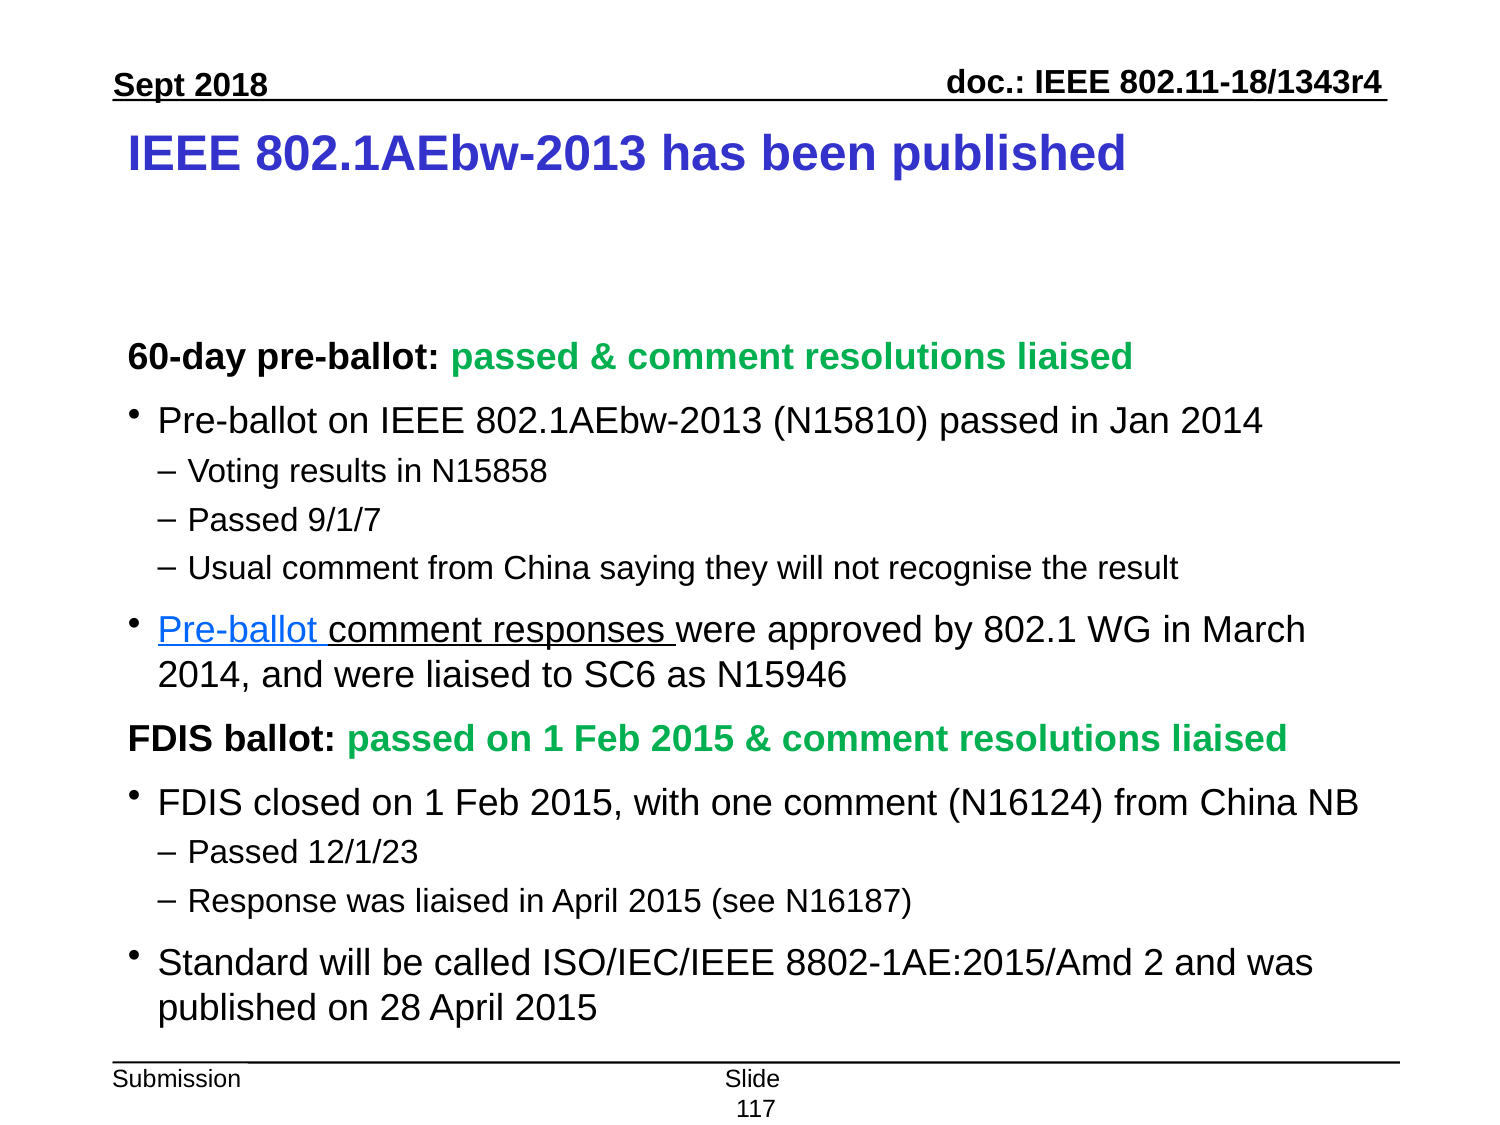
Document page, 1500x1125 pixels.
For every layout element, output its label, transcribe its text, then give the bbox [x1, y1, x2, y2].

list 60-day pre-ballot: passed & comment resolutions liaised Pre-ballot on IEEE 802.1AEbw-2013 (N15810) passed in Jan 2014 Voting results in N15858 Passed 9/1/7 Usual comment from China saying they will not recognise the result Pre-ballot comment responses were approved by 802.1 WG in March 2014, and were liaised to SC6 as N15946 FDIS ballot: passed on 1 Feb 2015 & comment resolutions liaised FDIS closed on 1 Feb 2015, with one comment (N16124) from China NB Passed 12/1/23 Response was liaised in April 2015 (see N16187) Standard will be called ISO/IEC/IEEE 8802-1AE:2015/Amd 2 and was published on 28 April 2015 [112, 324, 1388, 1000]
slide_number Slide 117 [709, 1061, 803, 1093]
title IEEE 802.1AEbw-2013 has been published [112, 112, 1388, 288]
